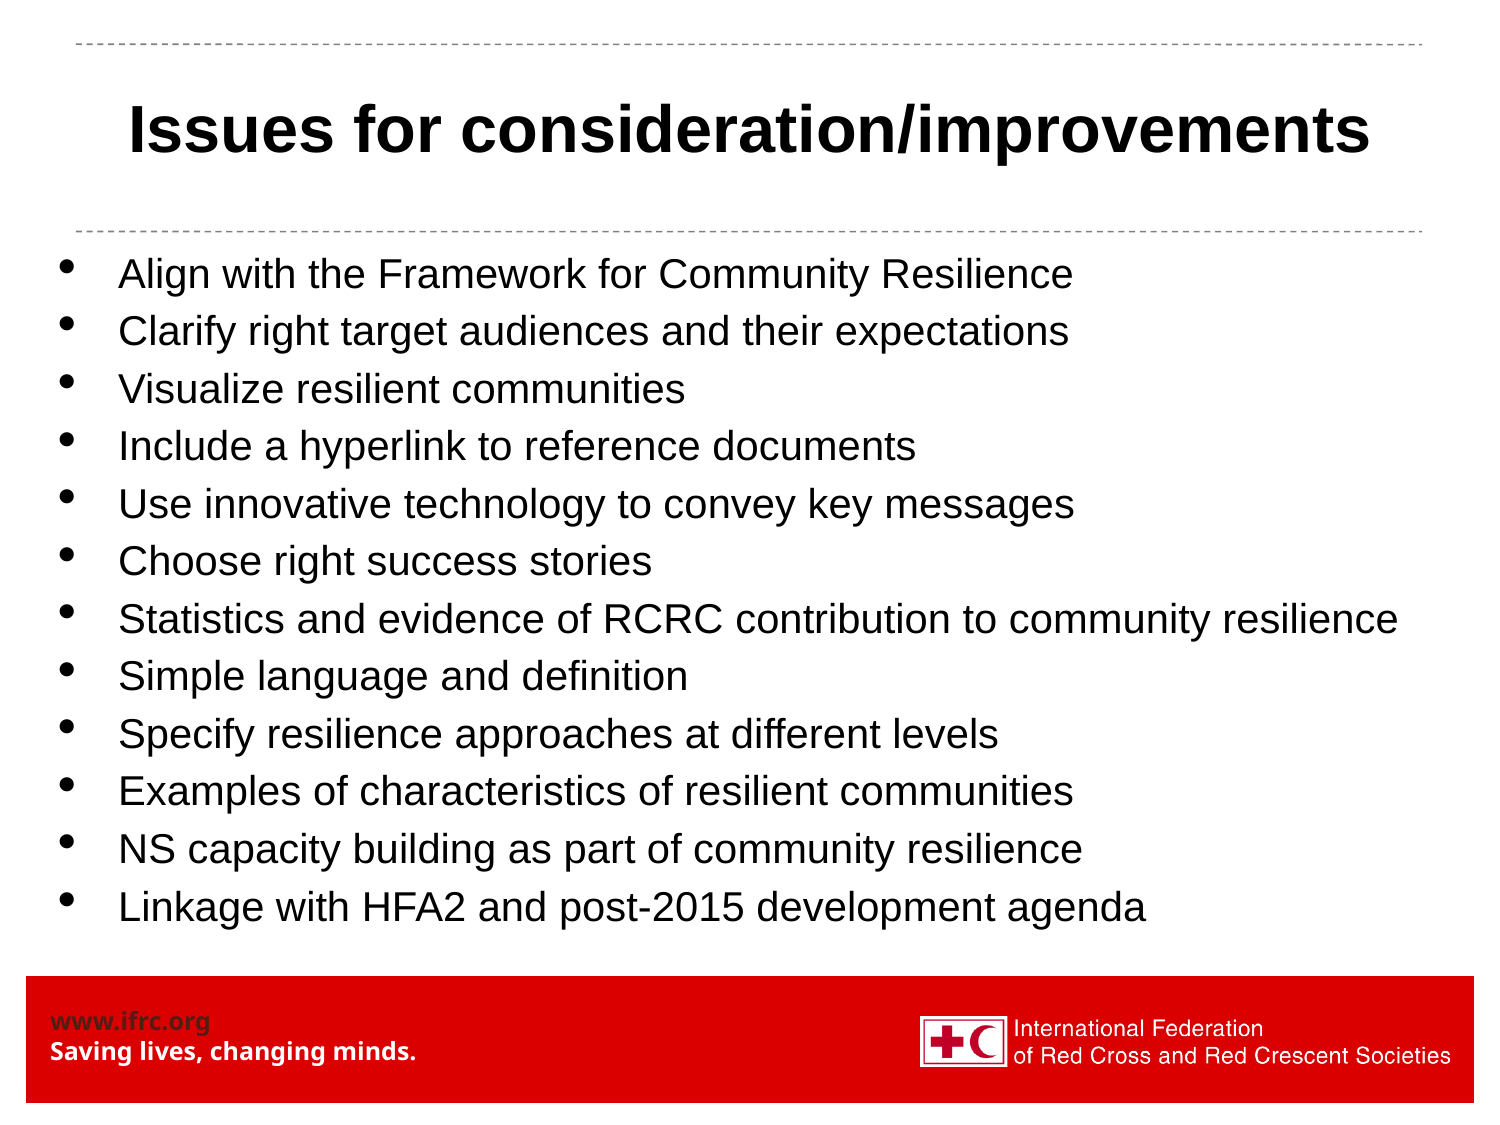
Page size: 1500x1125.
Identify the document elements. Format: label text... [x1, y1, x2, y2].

picture [920, 1016, 1450, 1067]
text_box Issues for consideration/improvements [112, 78, 1389, 197]
text_box Align with the Framework for Community Resilience Clarify right target audiences and their expectations Visualize resilient communities Include a hyperlink to reference documents Use innovative technology to convey key messages Choose right success stories Statistics and evidence of RCRC contribution to community resilience Simple language and definition Specify resilience approaches at different levels Examples of characteristics of resilient communities NS capacity building as part of community resilience Linkage with HFA2 and post-2015 development agenda [29, 231, 1471, 937]
